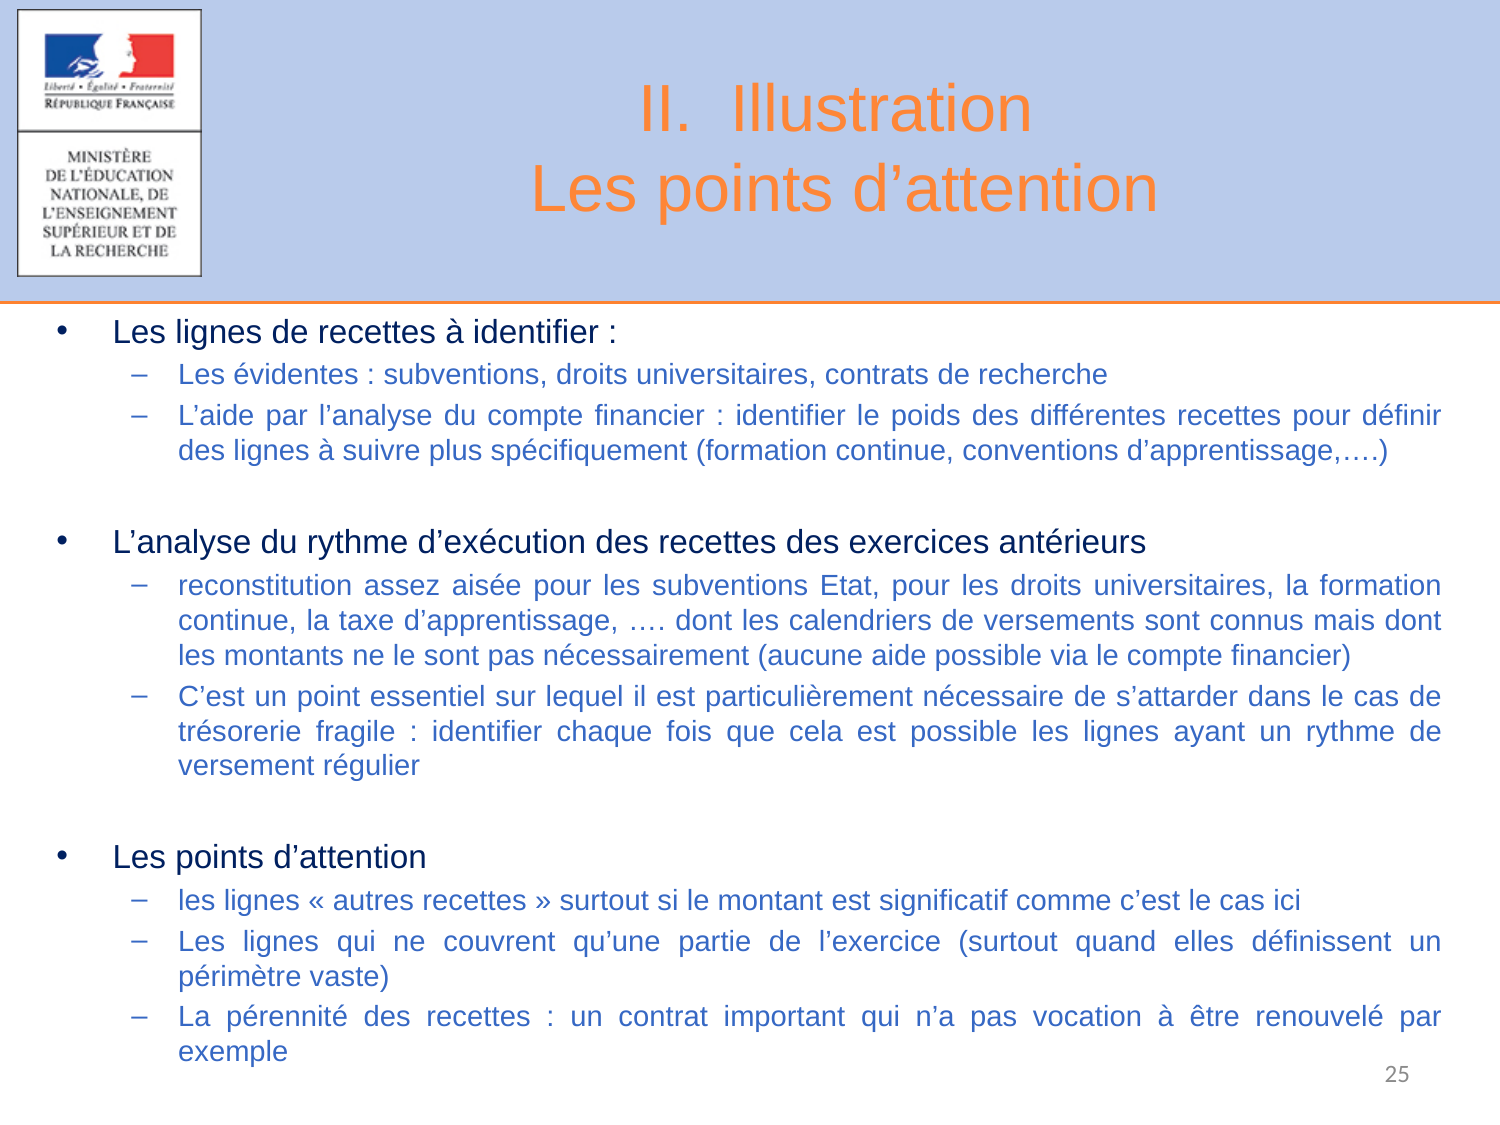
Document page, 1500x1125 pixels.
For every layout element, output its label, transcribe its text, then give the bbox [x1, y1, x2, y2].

title II. Illustration Les points d’attention [265, 45, 1425, 244]
picture [17, 9, 202, 277]
slide_number 25 [1074, 1042, 1425, 1103]
list Les lignes de recettes à identifier : Les évidentes : subventions, droits universitaires, contrats de recherche L’aide par l’analyse du compte financier : identifier le poids des différentes recettes pour définir des lignes à suivre plus spécifiquement (formation continue, conventions d’apprentissage,….) L’analyse du rythme d’exécution des recettes des exercices antérieurs reconstitution assez aisée pour les subventions Etat, pour les droits universitaires, la formation continue, la taxe d’apprentissage, …. dont les calendriers de versements sont connus mais dont les montants ne le sont pas nécessairement (aucune aide possible via le compte financier) C’est un point essentiel sur lequel il est particulièrement nécessaire de s’attarder dans le cas de trésorerie fragile : identifier chaque fois que cela est possible les lignes ayant un rythme de versement régulier Les points d’attention les lignes « autres recettes » surtout si le montant est significatif comme c’est le cas ici Les lignes qui ne couvrent qu’une partie de l’exercice (surtout quand elles définissent un périmètre vaste) La pérennité des recettes : un contrat important qui n’a pas vocation à être renouvelé par exemple [41, 302, 1459, 1059]
